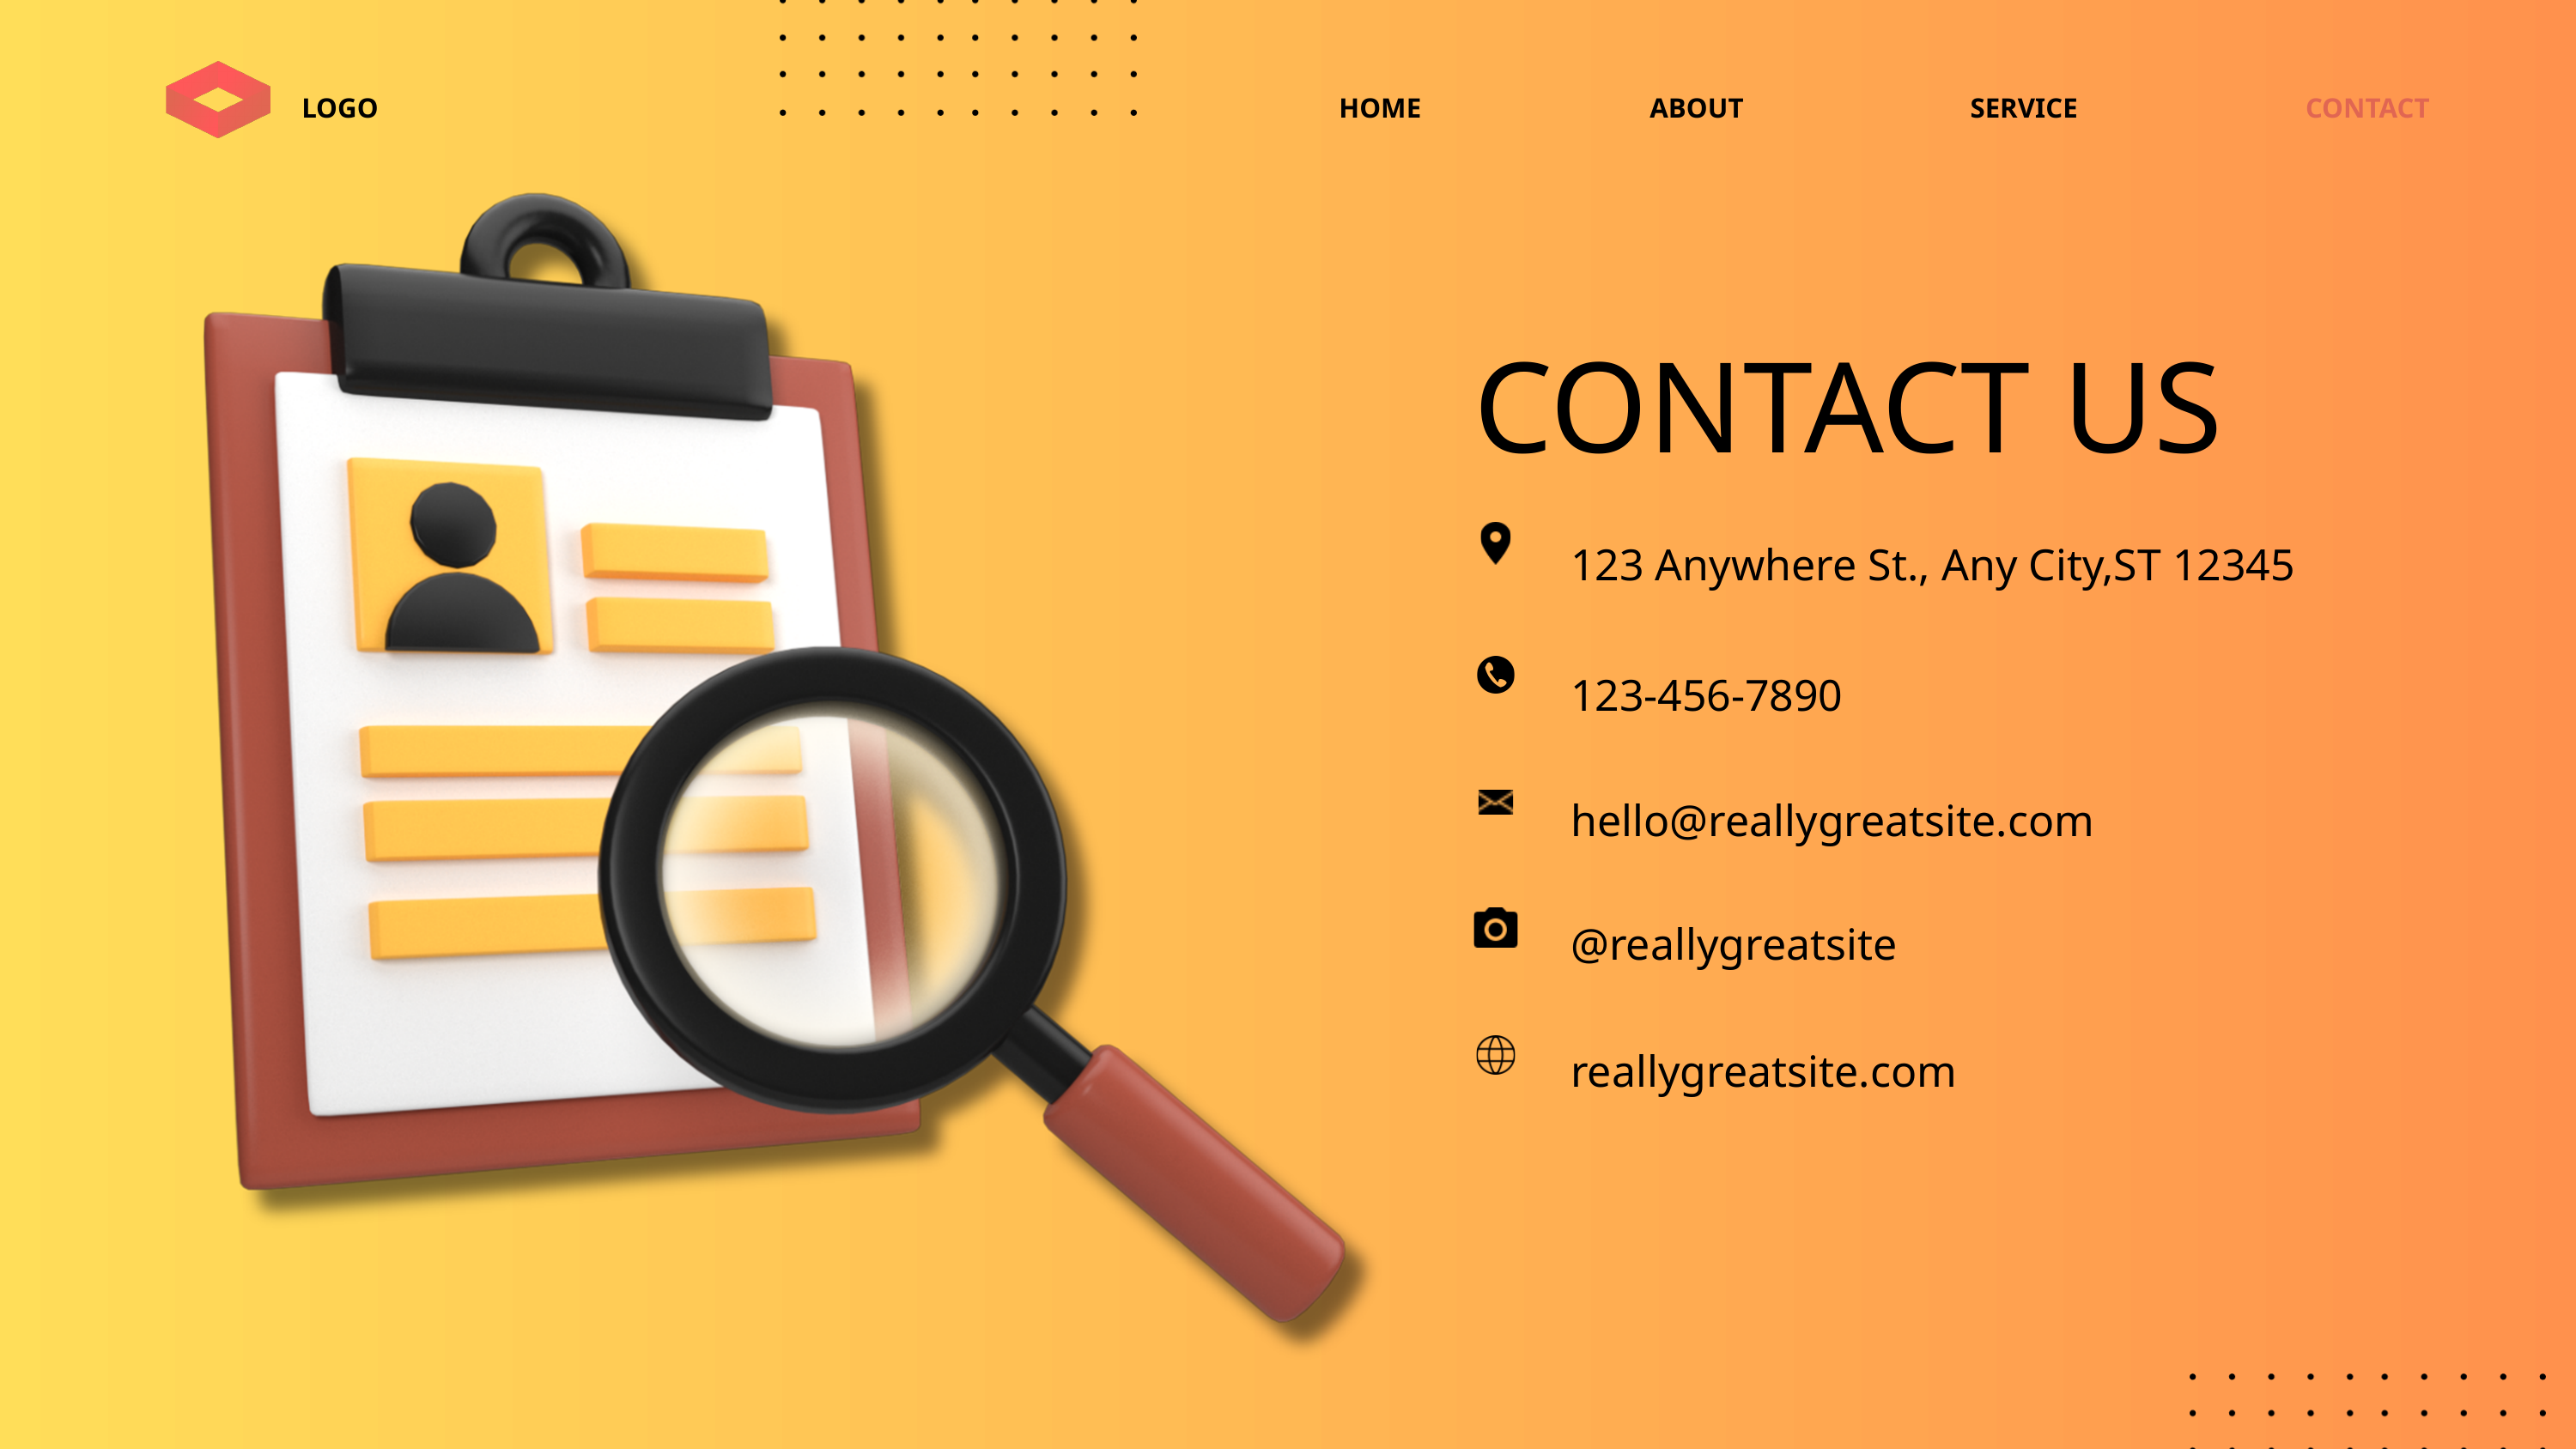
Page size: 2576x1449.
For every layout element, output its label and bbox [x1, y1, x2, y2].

text_box [0, 0, 2576, 1449]
picture [780, 0, 1137, 116]
picture [198, 190, 1390, 1368]
picture [2189, 1373, 2546, 1449]
